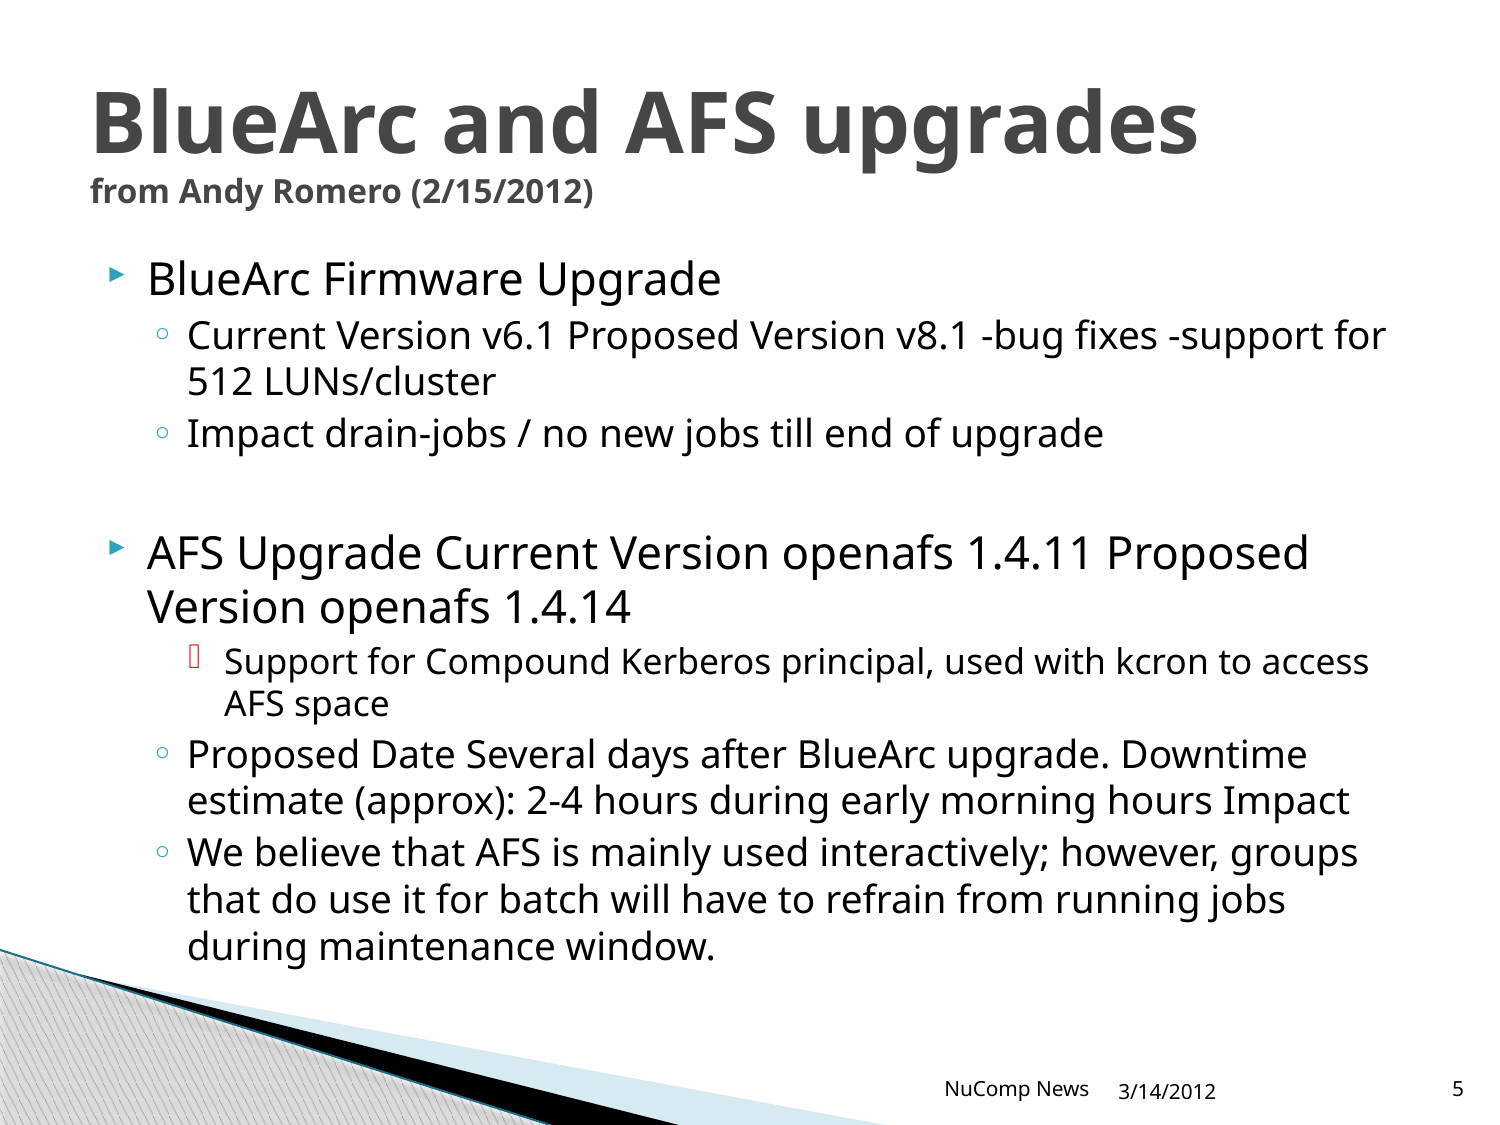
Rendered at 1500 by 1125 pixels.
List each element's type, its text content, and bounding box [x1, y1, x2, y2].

list BlueArc Firmware Upgrade Current Version v6.1 Proposed Version v8.1 -bug fixes -support for 512 LUNs/cluster Impact drain-jobs / no new jobs till end of upgrade AFS Upgrade Current Version openafs 1.4.11 Proposed Version openafs 1.4.14 Support for Compound Kerberos principal, used with kcron to access AFS space Proposed Date Several days after BlueArc upgrade. Downtime estimate (approx): 2-4 hours during early morning hours Impact We believe that AFS is mainly used interactively; however, groups that do use it for batch will have to refrain from running jobs during maintenance window. [75, 243, 1425, 986]
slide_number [1105, 1051, 1418, 1112]
footer NuComp News [718, 1051, 1105, 1112]
title BlueArc and AFS upgrades from Andy Romero (2/15/2012) [75, 45, 1425, 233]
slide_number 5 [1418, 1051, 1479, 1112]
